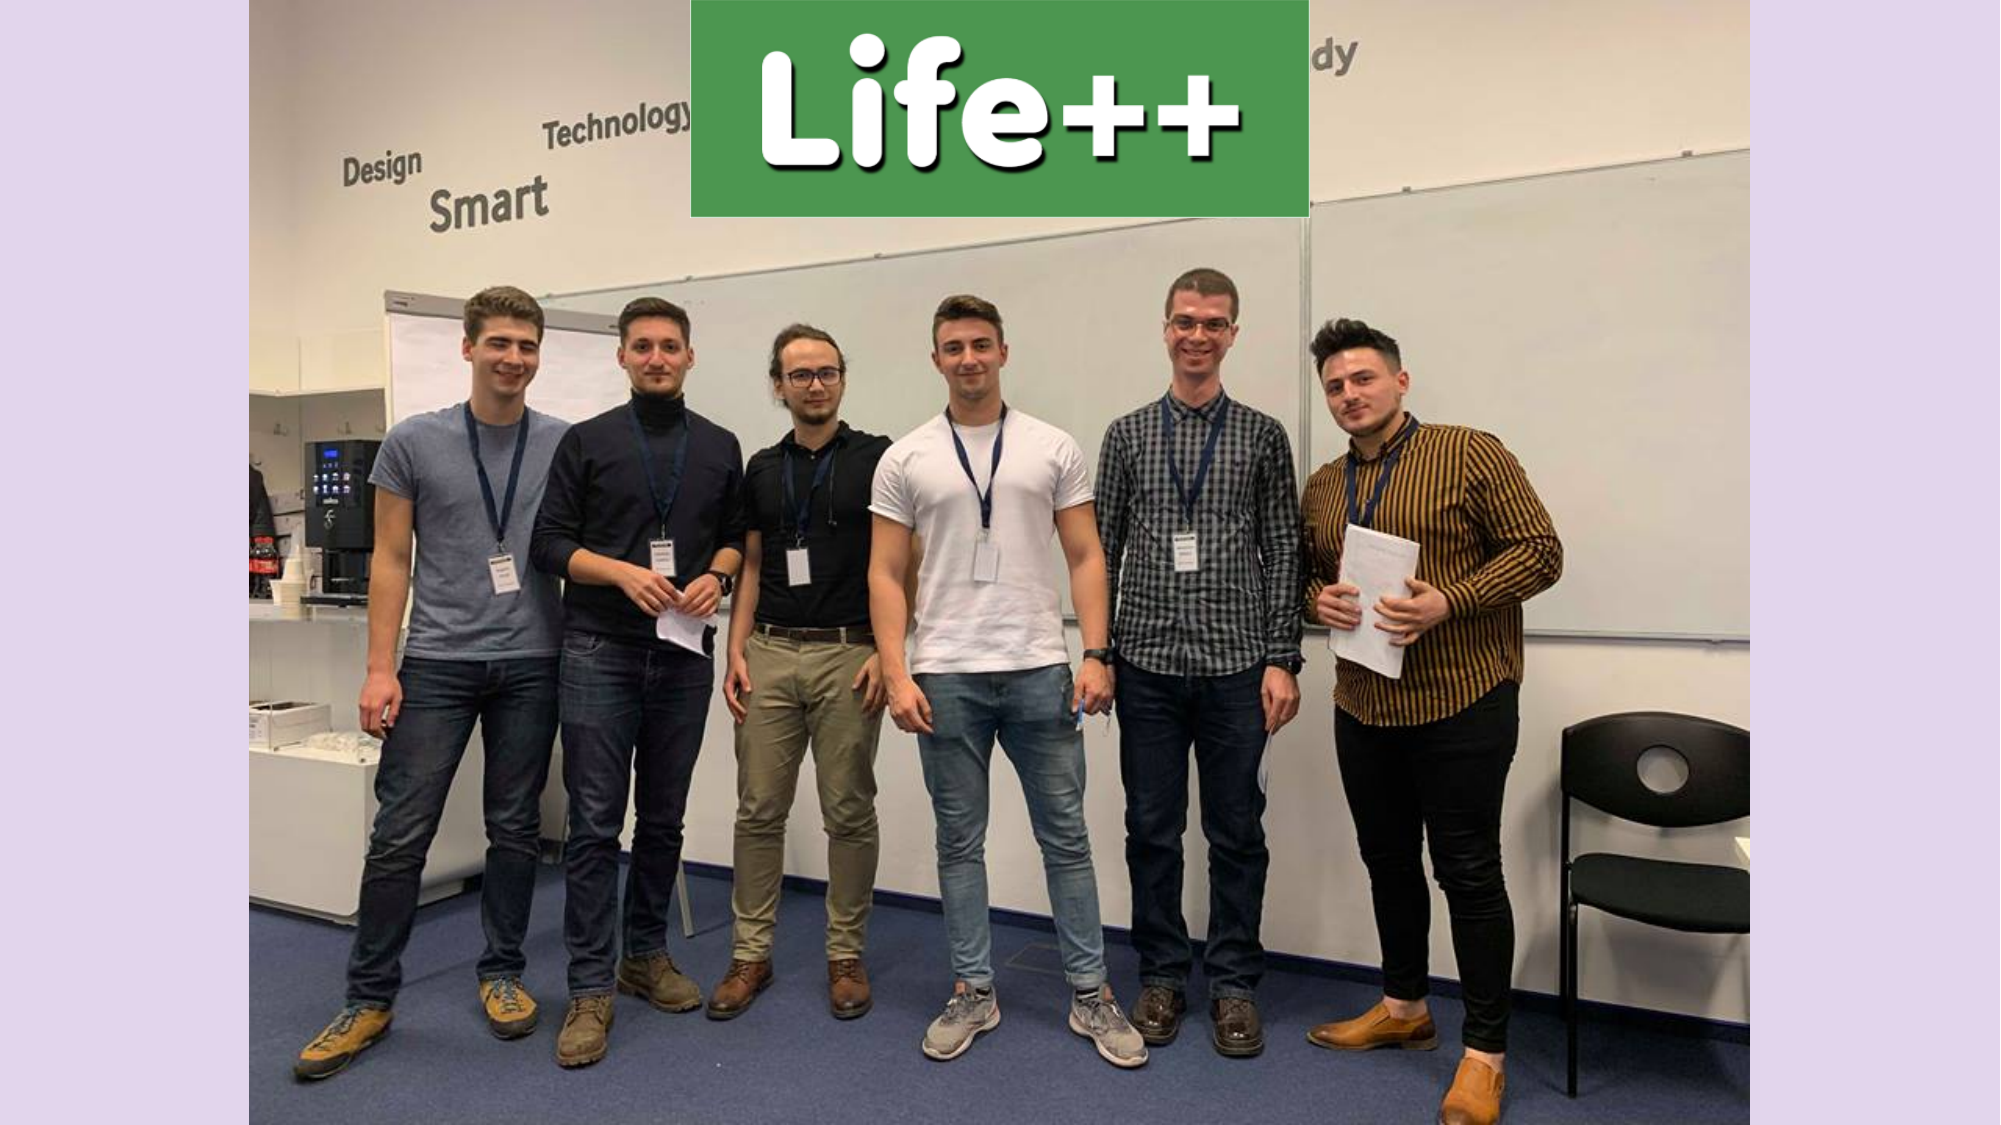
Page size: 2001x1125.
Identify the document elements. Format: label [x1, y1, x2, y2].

picture [249, 0, 1750, 1125]
